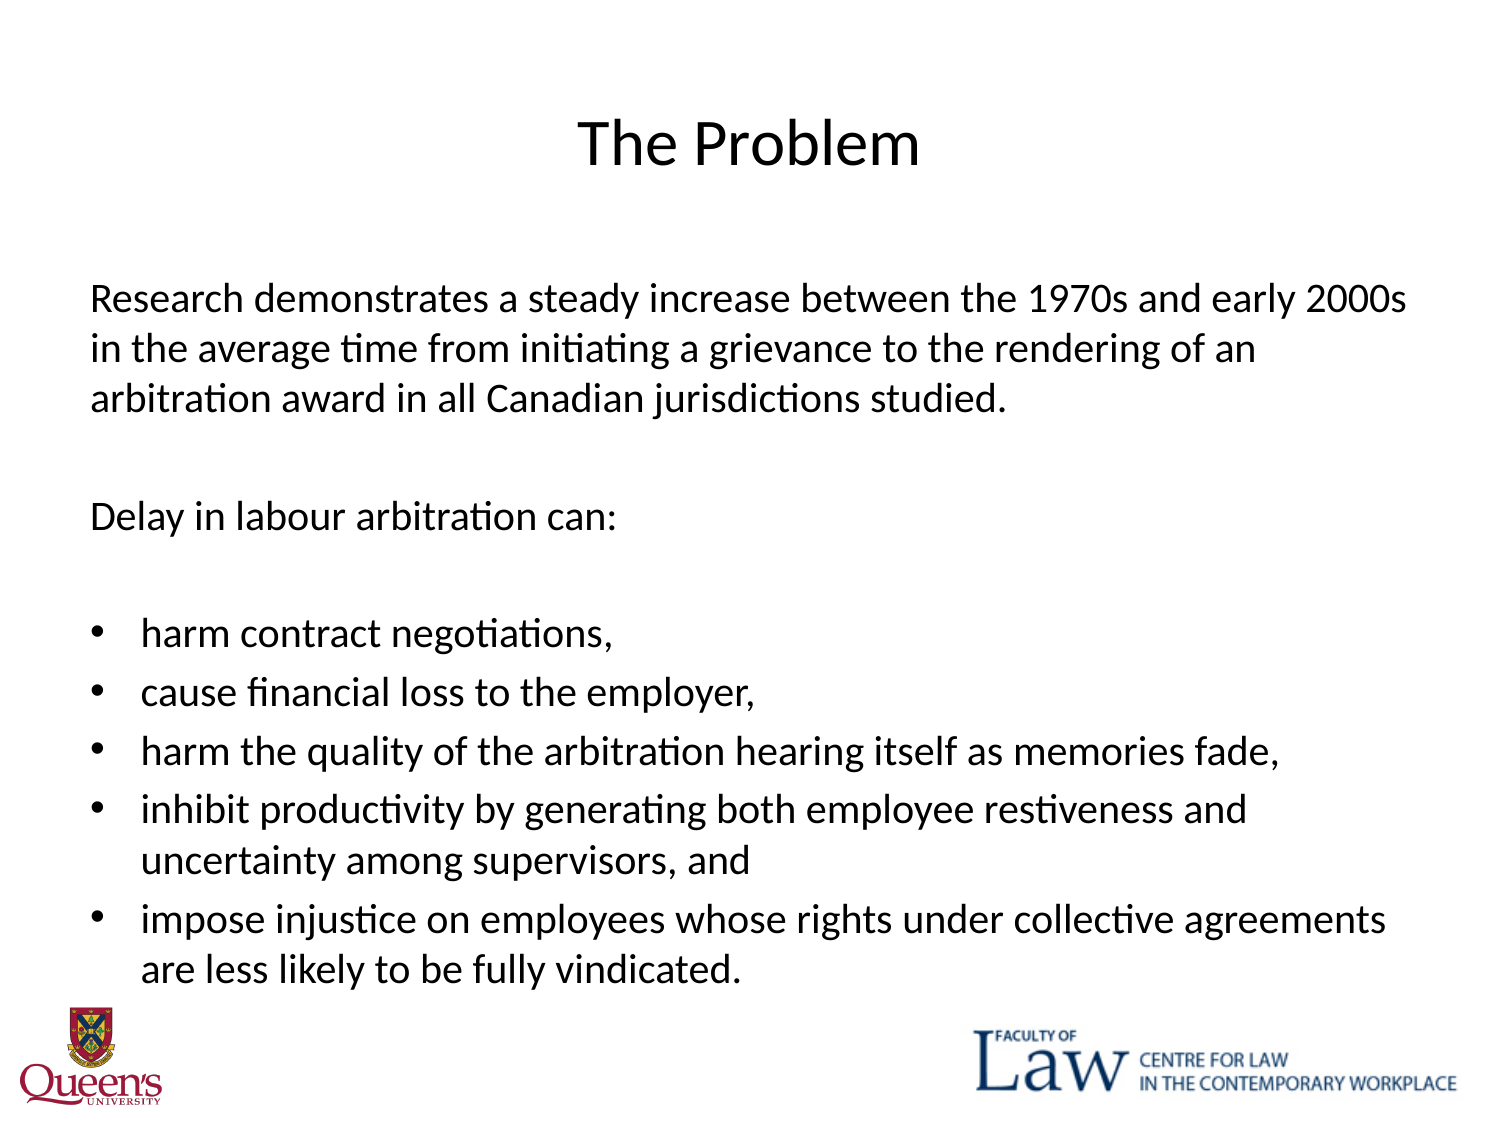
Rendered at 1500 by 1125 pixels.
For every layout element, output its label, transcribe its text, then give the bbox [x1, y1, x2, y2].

picture [0, 987, 181, 1125]
picture [950, 1012, 1475, 1111]
title The Problem [75, 45, 1425, 233]
list Research demonstrates a steady increase between the 1970s and early 2000s in the average time from initiating a grievance to the rendering of an arbitration award in all Canadian jurisdictions studied. Delay in labour arbitration can: harm contract negotiations, cause financial loss to the employer, harm the quality of the arbitration hearing itself as memories fade, inhibit productivity by generating both employee restiveness and uncertainty among supervisors, and impose injustice on employees whose rights under collective agreements are less likely to be fully vindicated. [75, 262, 1425, 1005]
